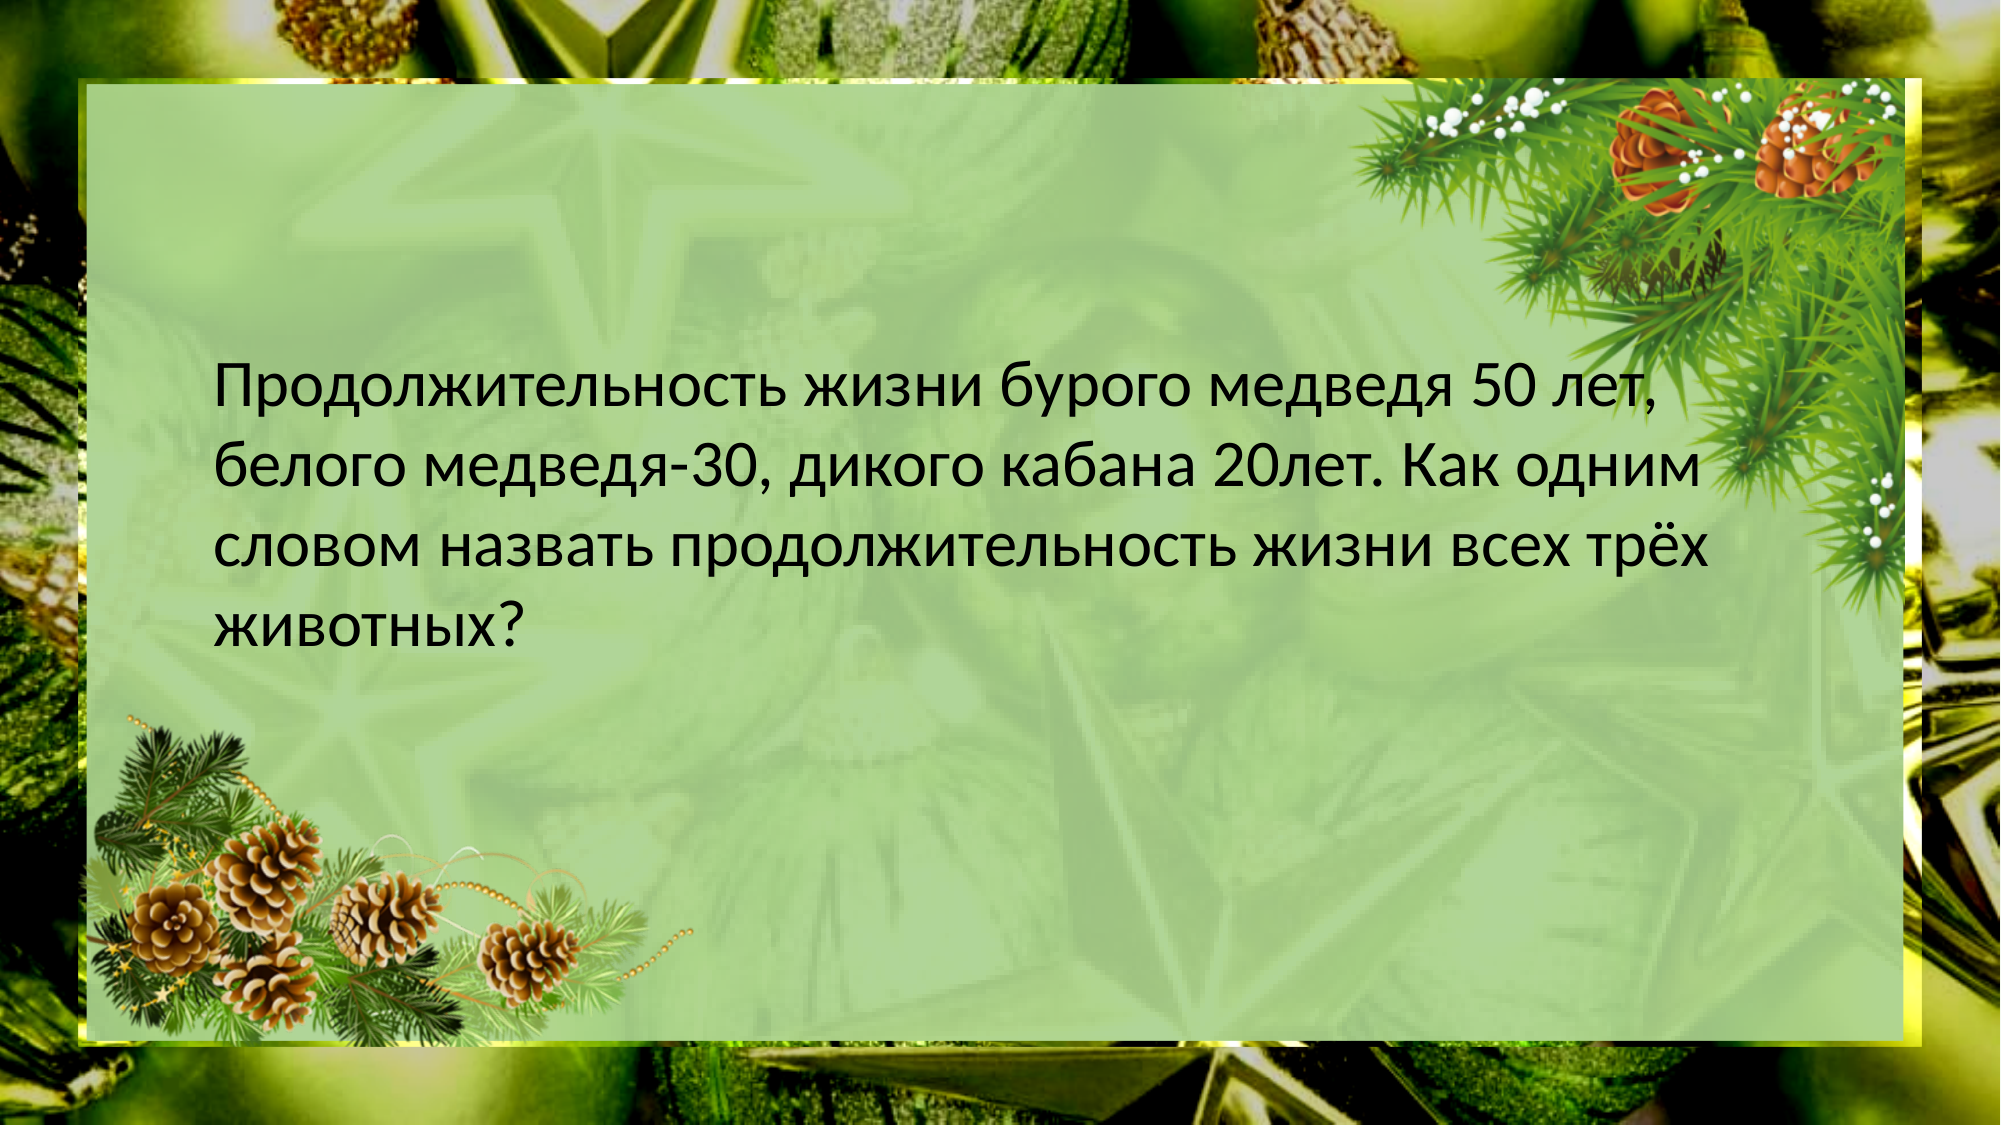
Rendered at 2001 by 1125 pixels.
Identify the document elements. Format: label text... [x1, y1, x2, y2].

picture [79, 79, 1921, 1046]
text_box Продолжительность жизни бурого медведя 50 лет, белого медведя-30, дикого кабана 20лет. Как одним словом назвать продолжительность жизни всех трёх животных? [198, 332, 1777, 667]
